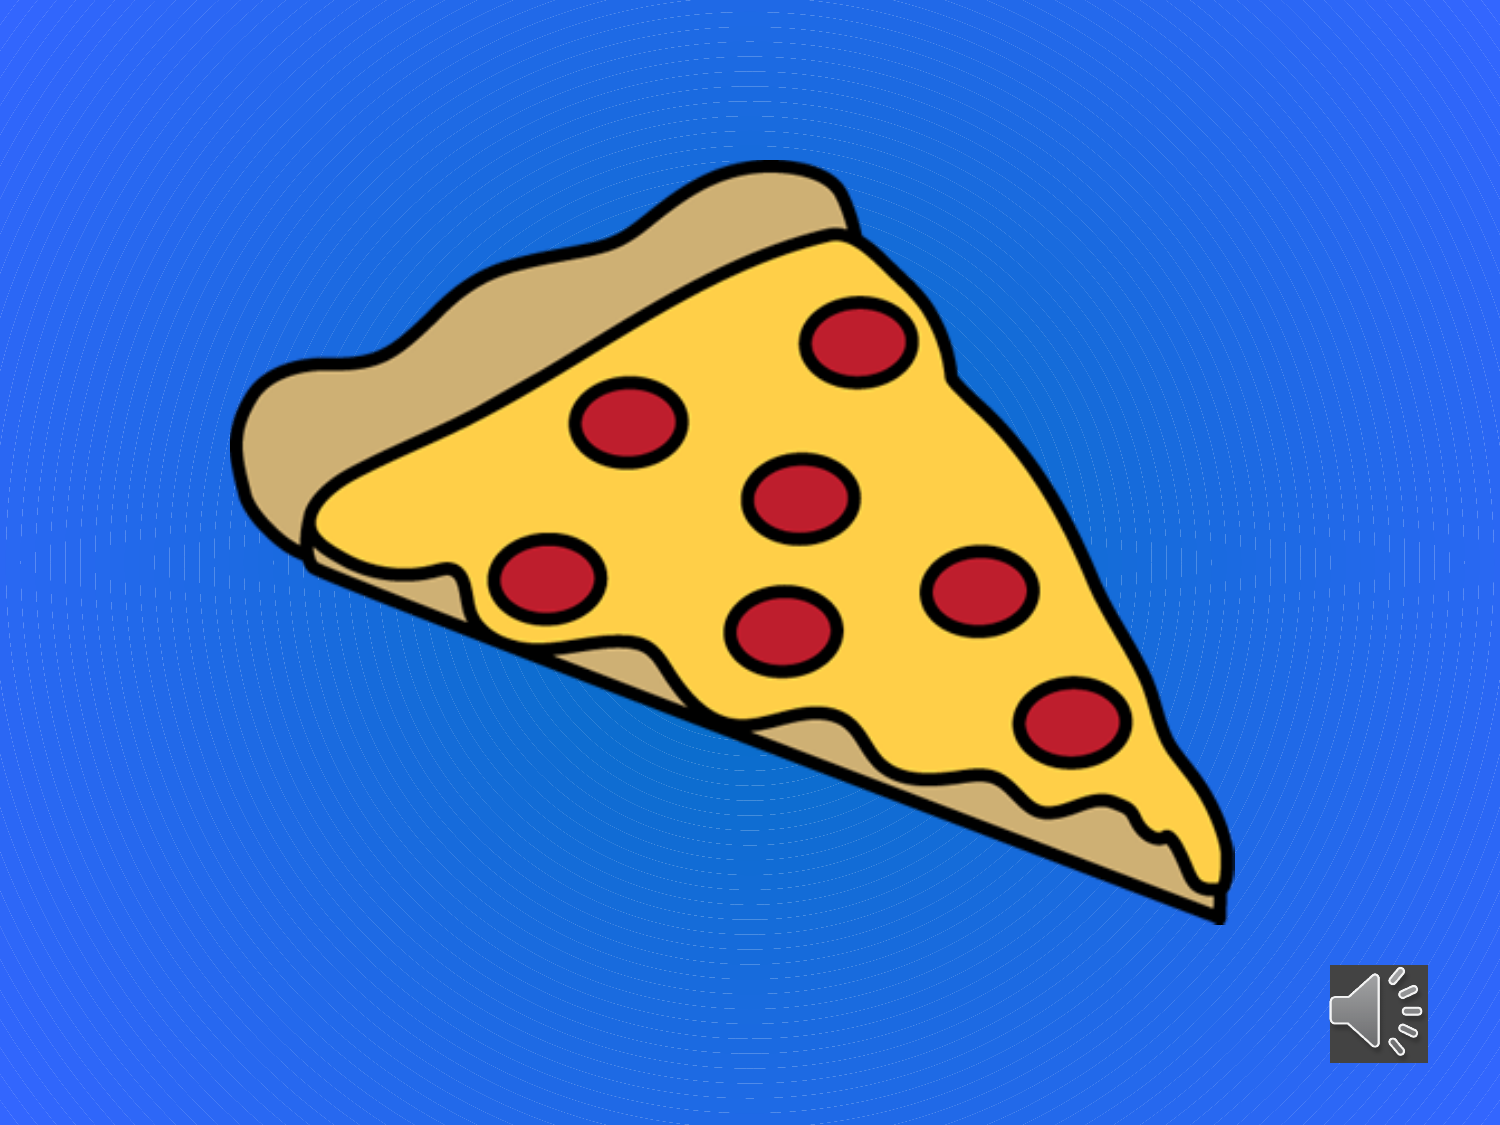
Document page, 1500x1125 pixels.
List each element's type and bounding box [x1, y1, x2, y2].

picture [1328, 963, 1429, 1065]
picture [229, 160, 1235, 925]
